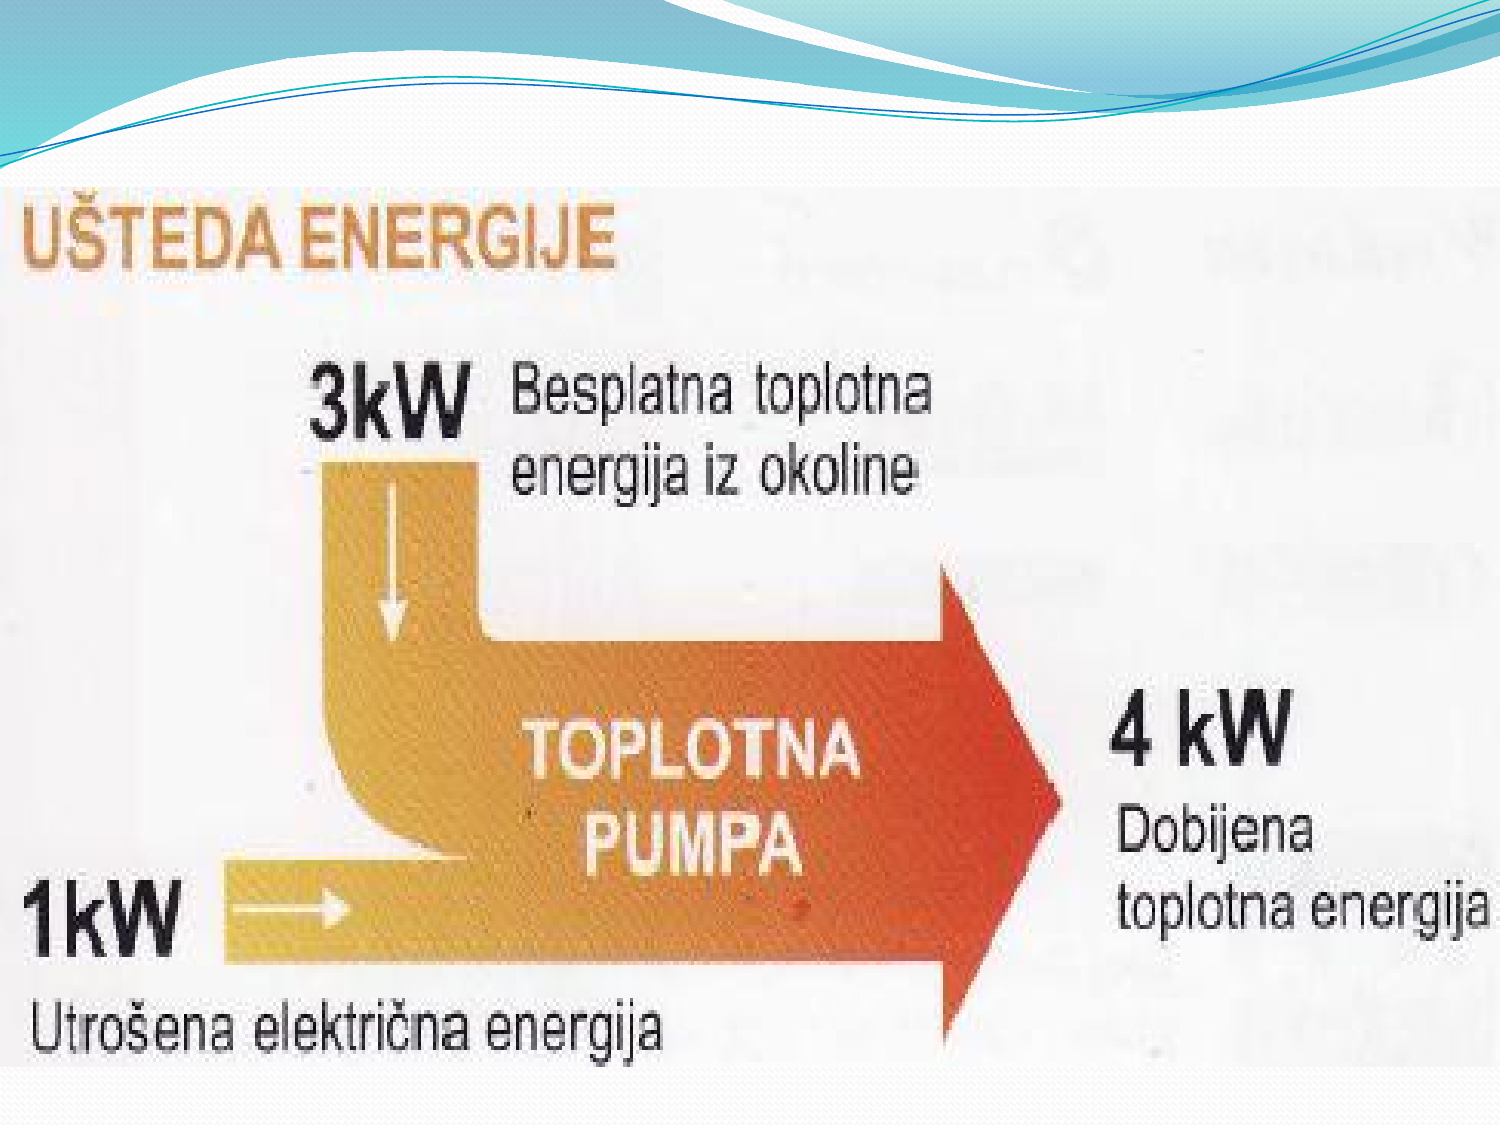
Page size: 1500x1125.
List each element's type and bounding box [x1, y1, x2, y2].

picture [0, 187, 1500, 1067]
